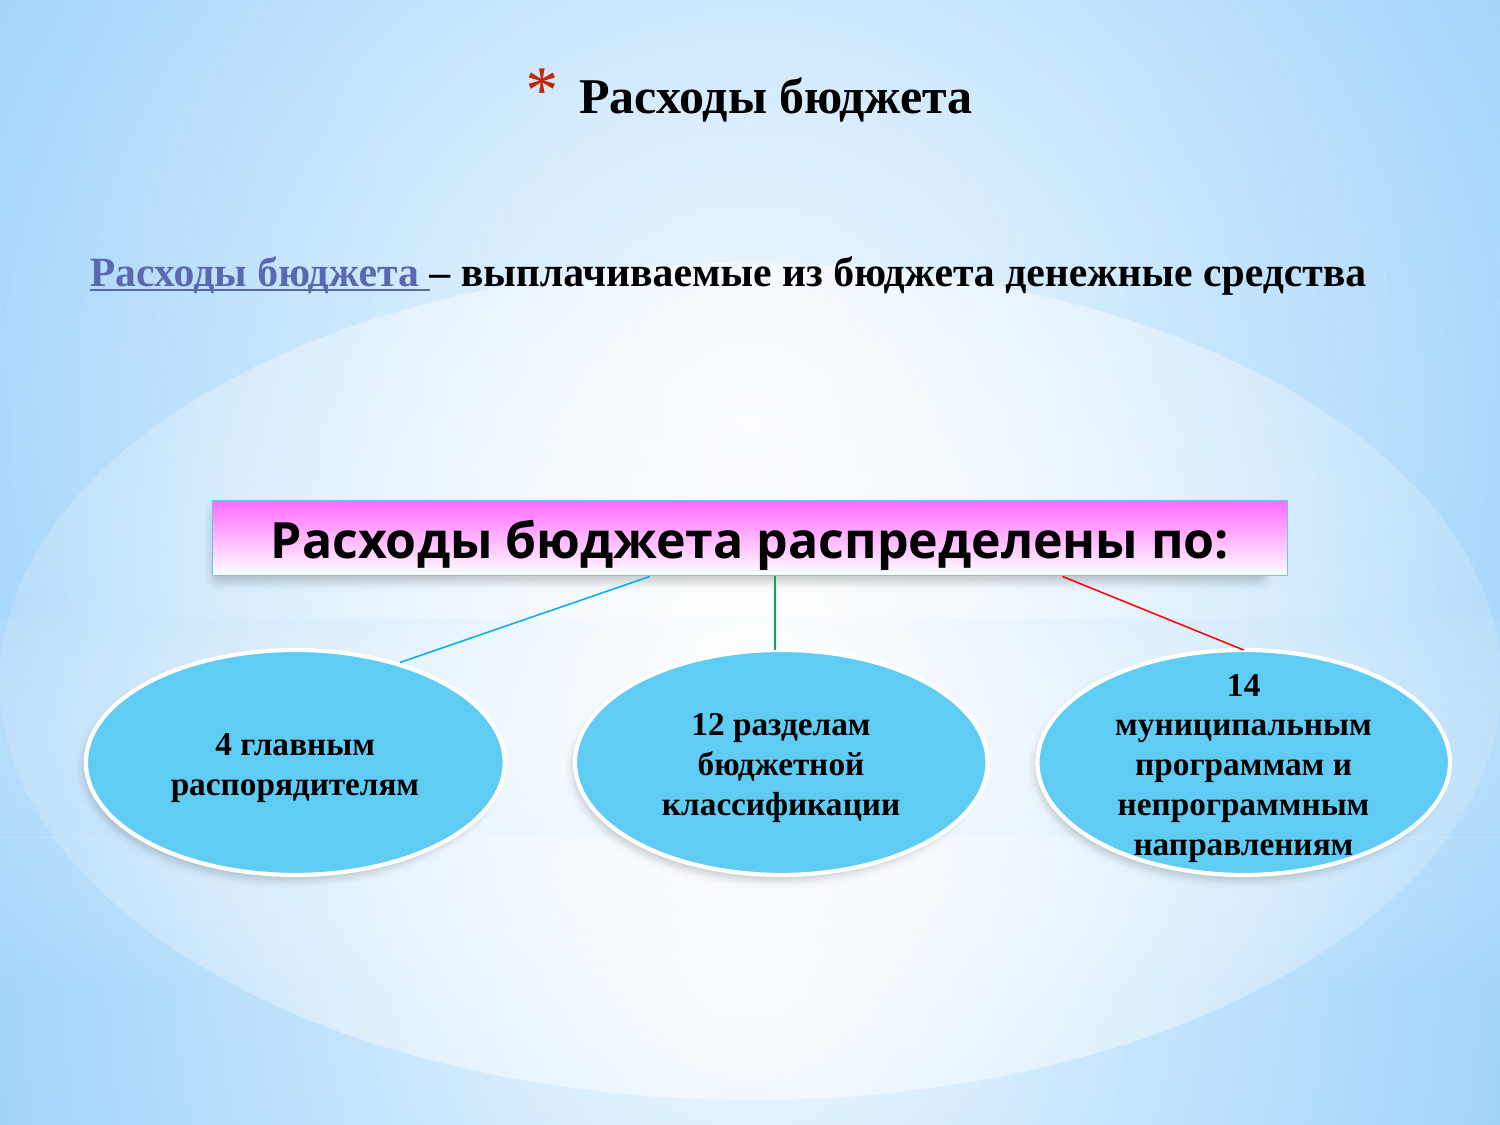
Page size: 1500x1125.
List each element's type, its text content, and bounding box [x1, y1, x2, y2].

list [37, 174, 1463, 1088]
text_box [1062, 576, 1244, 651]
title Расходы бюджета [75, 55, 1425, 172]
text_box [399, 576, 651, 663]
